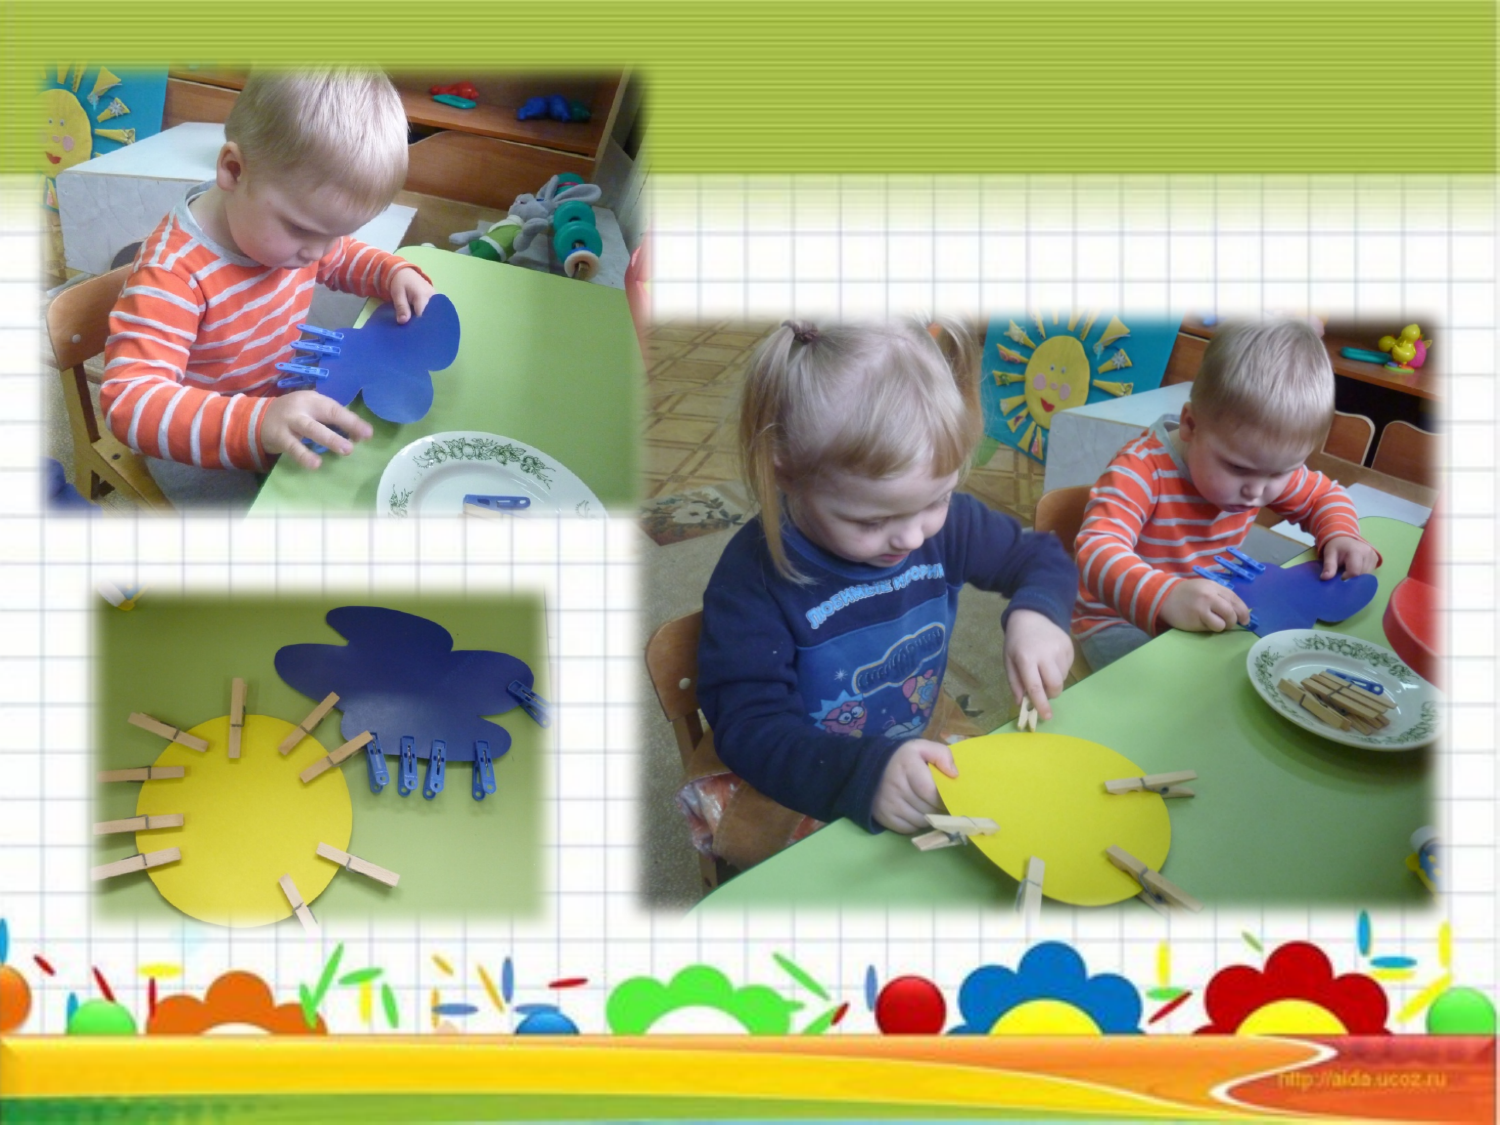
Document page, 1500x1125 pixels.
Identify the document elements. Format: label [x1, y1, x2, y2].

picture [0, 0, 1500, 1125]
list [76, 573, 563, 939]
list [619, 302, 1456, 929]
